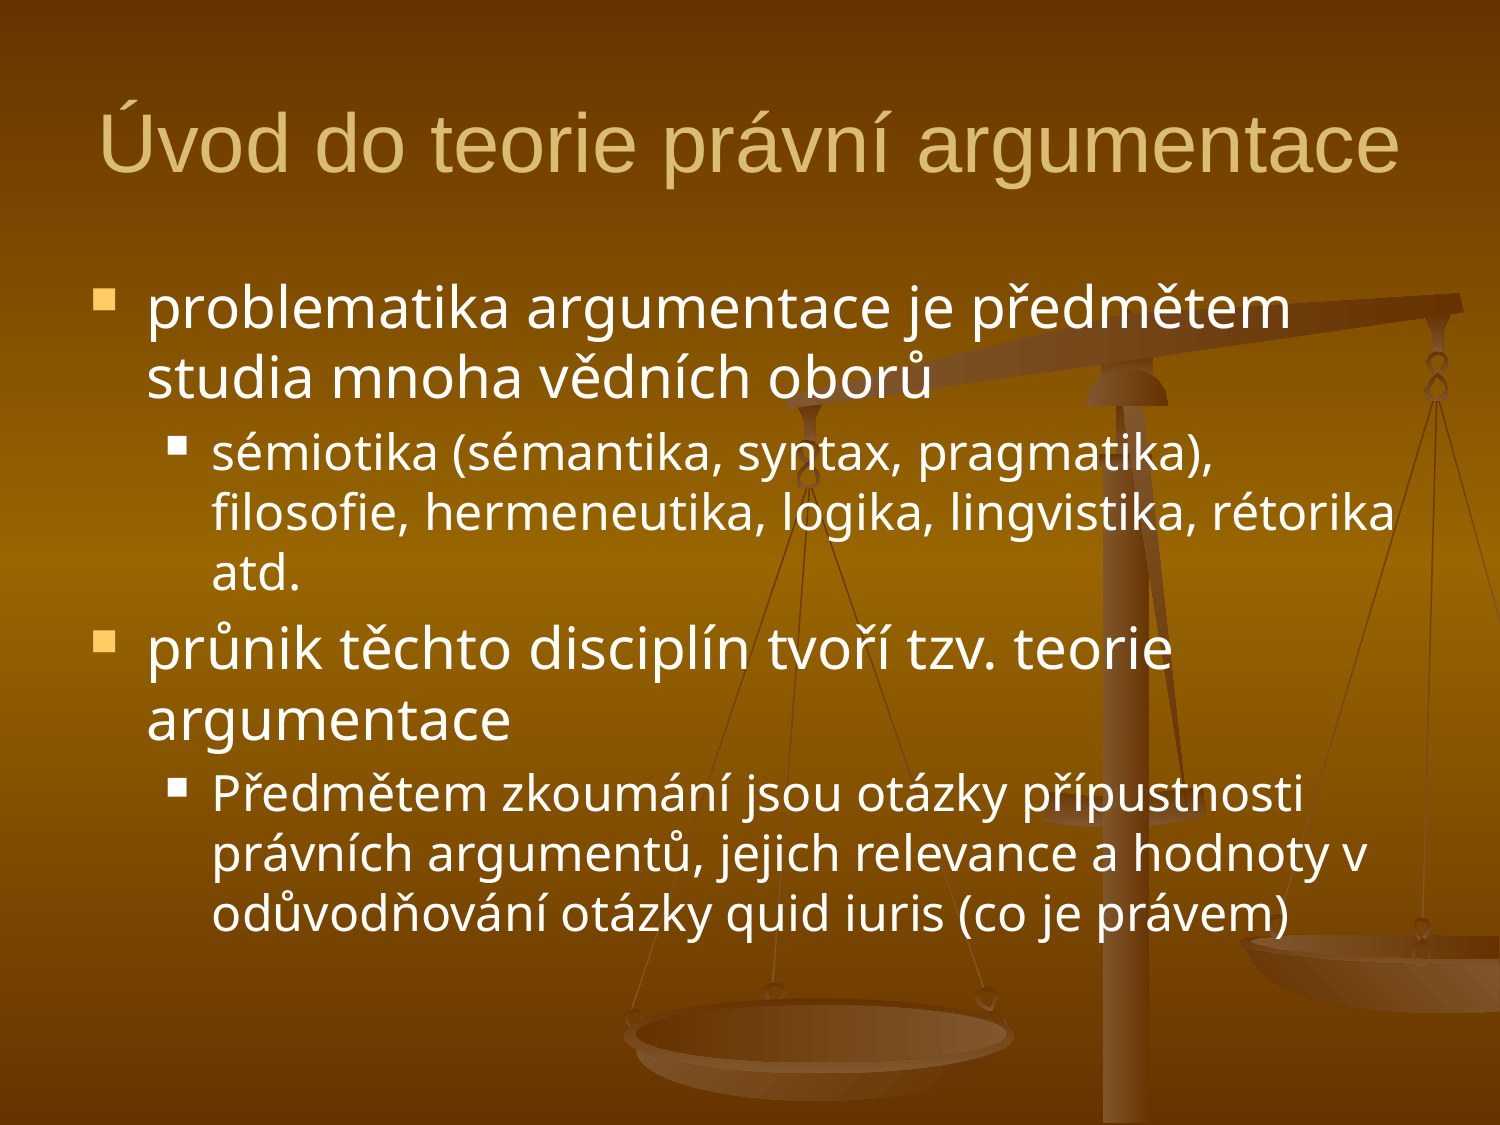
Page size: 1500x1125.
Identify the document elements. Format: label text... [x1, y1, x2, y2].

title Úvod do teorie právní argumentace [75, 45, 1425, 234]
list problematika argumentace je předmětem studia mnoha vědních oborů sémiotika (sémantika, syntax, pragmatika), filosofie, hermeneutika, logika, lingvistika, rétorika atd. průnik těchto disciplín tvoří tzv. teorie argumentace Předmětem zkoumání jsou otázky přípustnosti právních argumentů, jejich relevance a hodnoty v odůvodňování otázky quid iuris (co je právem) [75, 262, 1425, 1006]
